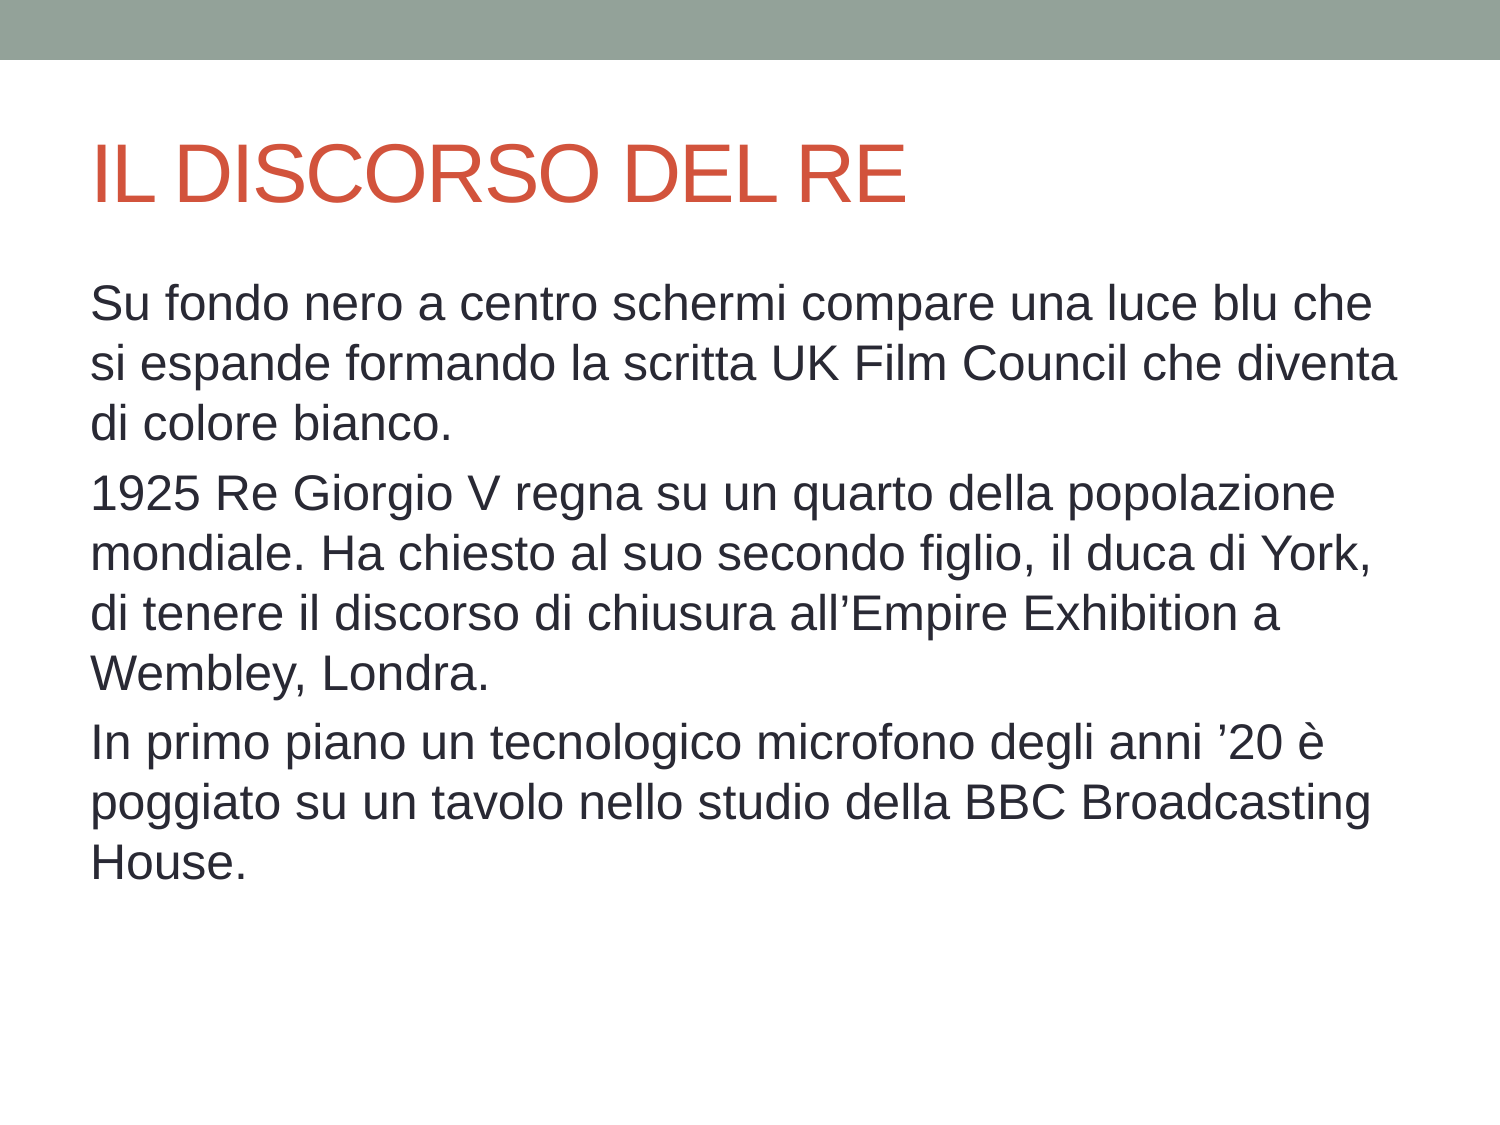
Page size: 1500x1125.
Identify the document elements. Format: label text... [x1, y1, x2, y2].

title IL DISCORSO DEL RE [75, 87, 1425, 250]
list Su fondo nero a centro schermi compare una luce blu che si espande formando la scritta UK Film Council che diventa di colore bianco. 1925 Re Giorgio V regna su un quarto della popolazione mondiale. Ha chiesto al suo secondo figlio, il duca di York, di tenere il discorso di chiusura all’Empire Exhibition a Wembley, Londra. In primo piano un tecnologico microfono degli anni ’20 è poggiato su un tavolo nello studio della BBC Broadcasting House. [75, 262, 1425, 1063]
